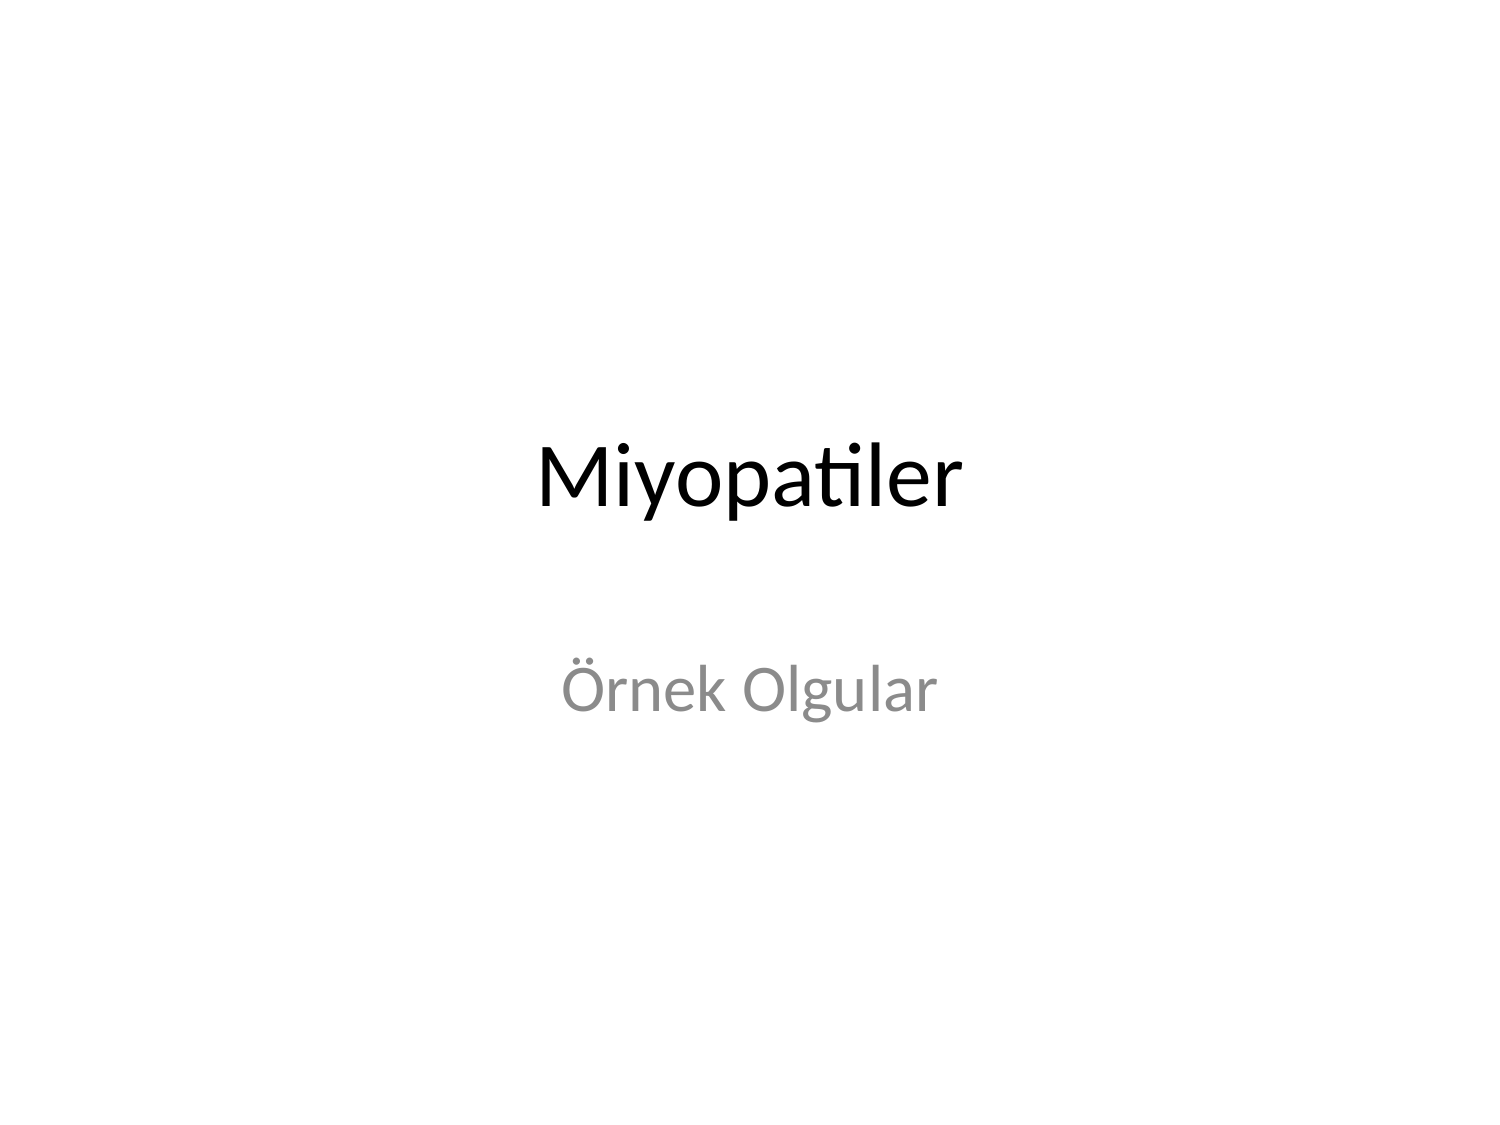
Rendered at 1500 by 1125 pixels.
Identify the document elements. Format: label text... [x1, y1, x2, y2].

subtitle Örnek Olgular [225, 637, 1275, 925]
title Miyopatiler [112, 349, 1388, 591]
